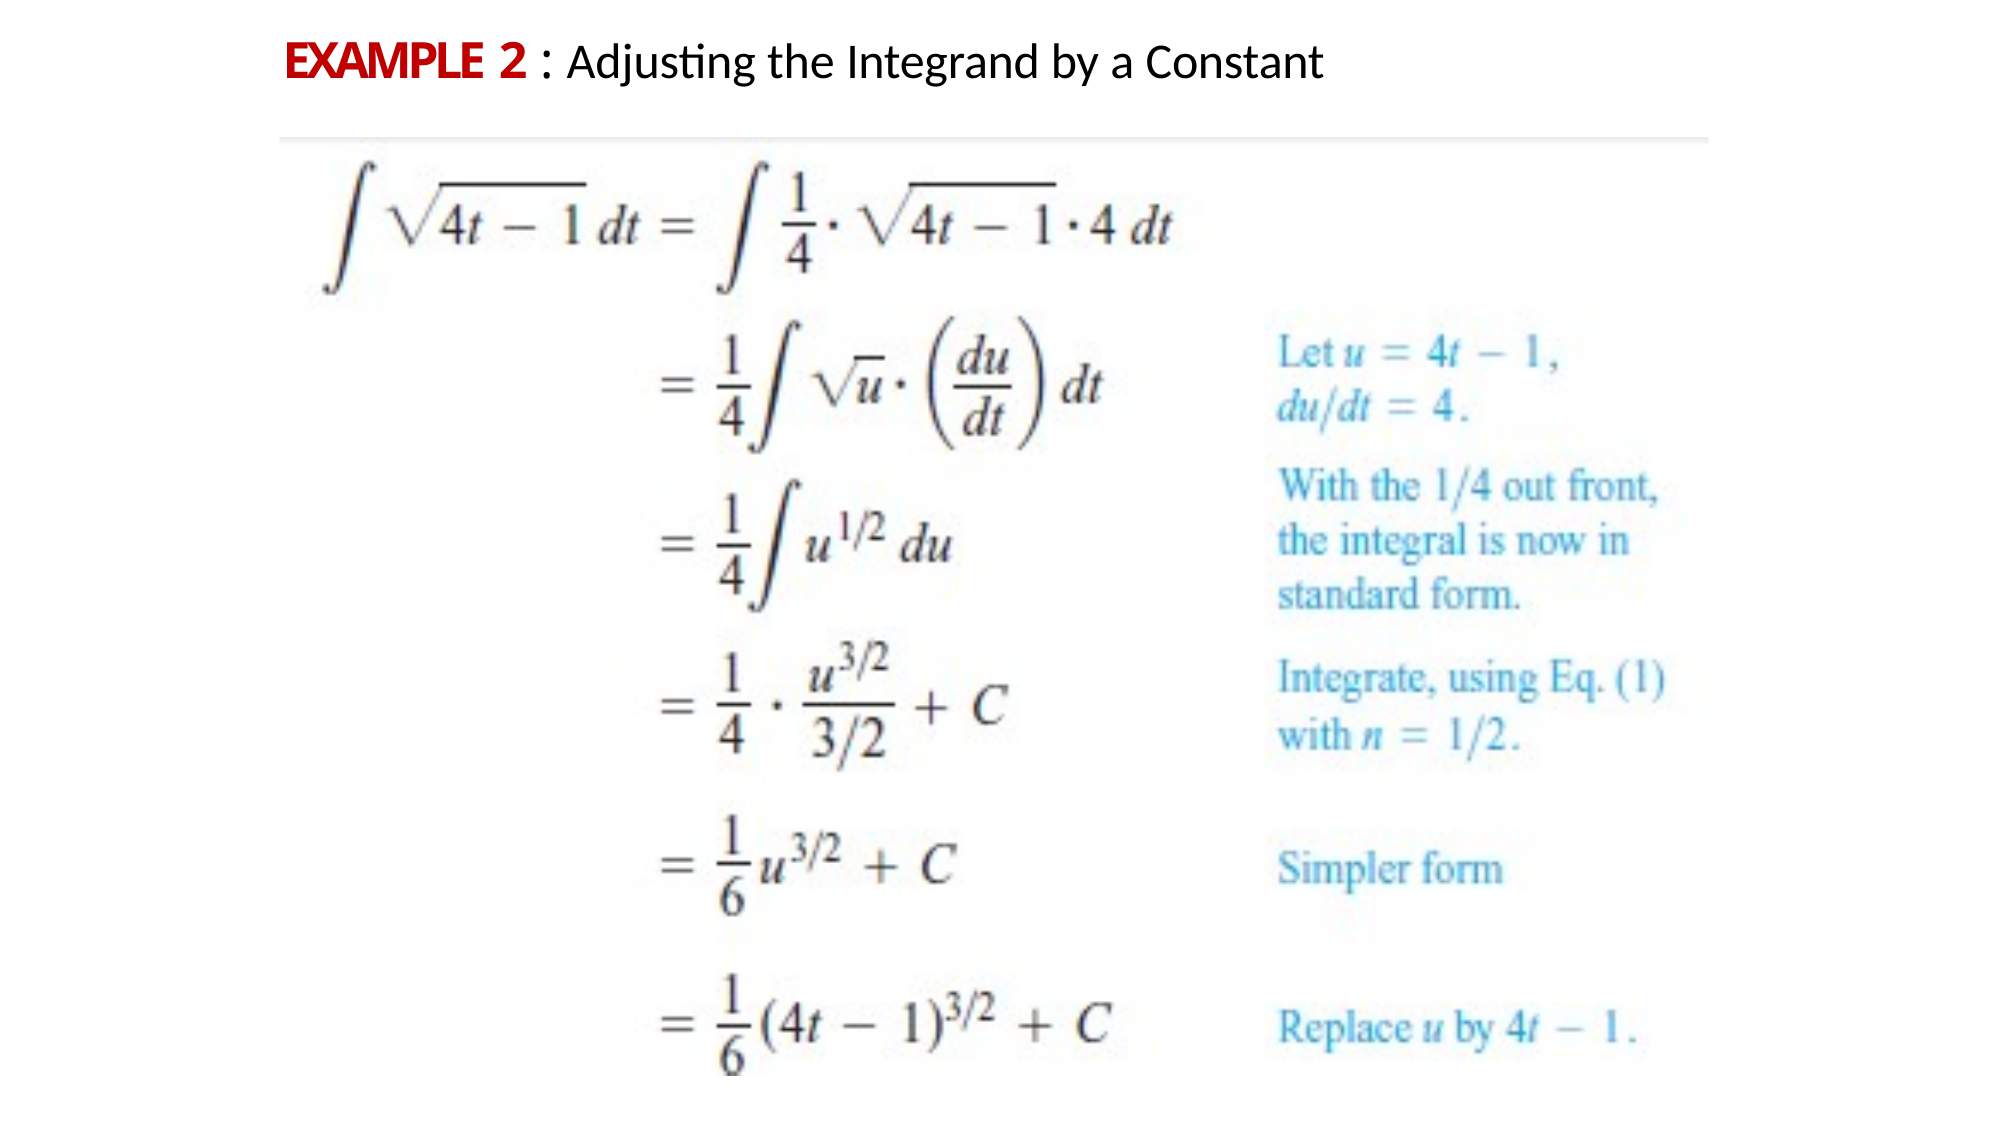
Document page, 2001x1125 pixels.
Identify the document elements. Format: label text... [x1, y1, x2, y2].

text_box [279, 137, 1709, 1076]
title EXAMPLE 2 : Adjusting the Integrand by a Constant [280, 0, 1331, 137]
